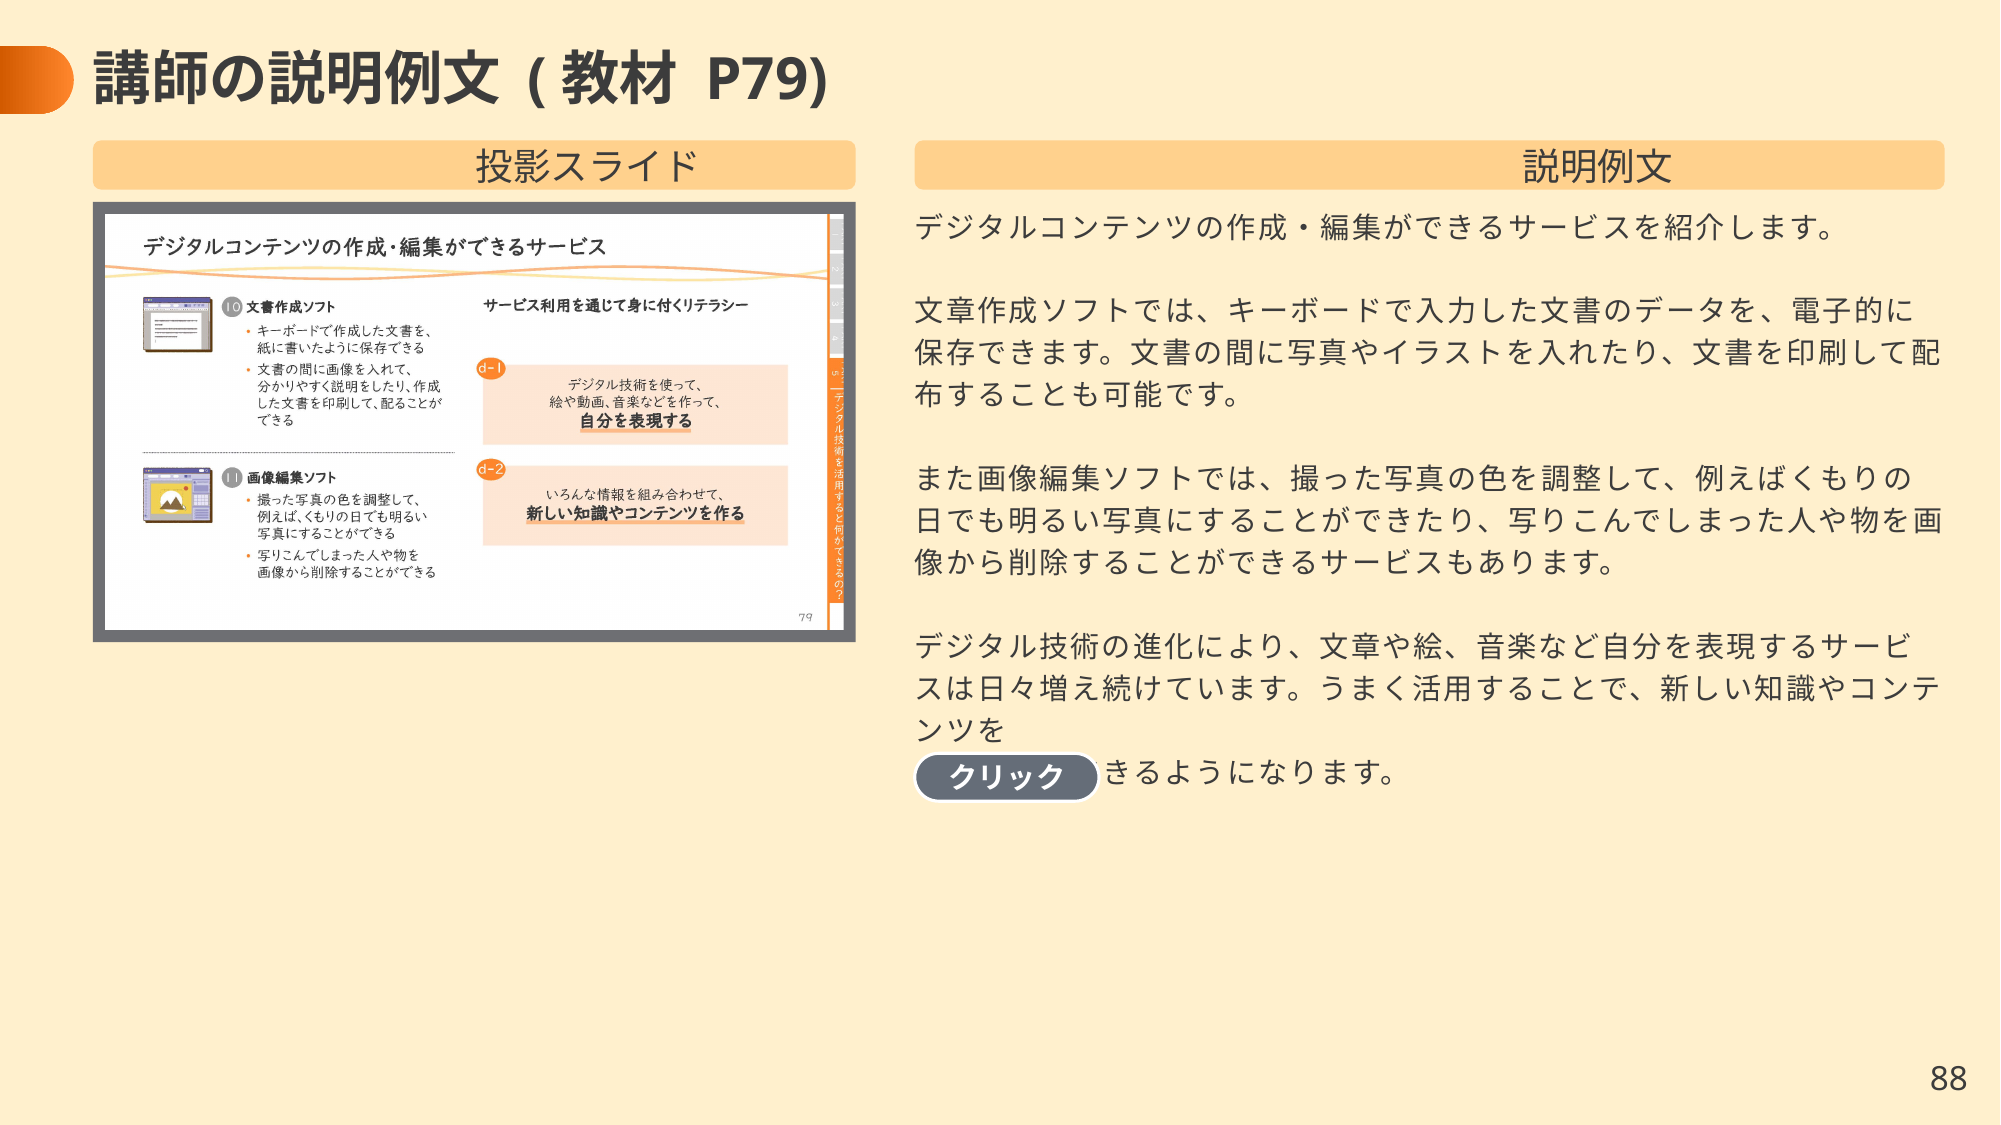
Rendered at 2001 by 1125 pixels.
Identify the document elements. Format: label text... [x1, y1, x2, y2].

text_box 投影スライド [91, 139, 857, 191]
picture [104, 214, 844, 630]
text_box [92, 201, 857, 643]
text_box クリック [913, 752, 1101, 803]
slide_number 87 [1884, 1065, 1968, 1096]
text_box 説明例文 [913, 139, 1946, 191]
text_box デジタルコンテンツの作成・編集ができるサービスを紹介します。 文章作成ソフトでは、キーボードで入力した文書のデータを、電子的に保存できます。文書の間に写真やイラストを入れたり、文書を印刷して配布することも可能です。 また画像編集ソフトでは、撮った写真の色を調整して、例えばくもりの日でも明るい写真にすることができたり、写りこんでしまった人や物を画像から削除することができるサービスもあります。 デジタル技術の進化により、文章や絵、音楽など自分を表現するサービスは日々増え続けています。うまく活用することで、新しい知識やコンテンツを 作ることができるようになります。 [914, 201, 1945, 789]
title 講師の説明例文 (教材 P79) [92, 49, 1908, 111]
